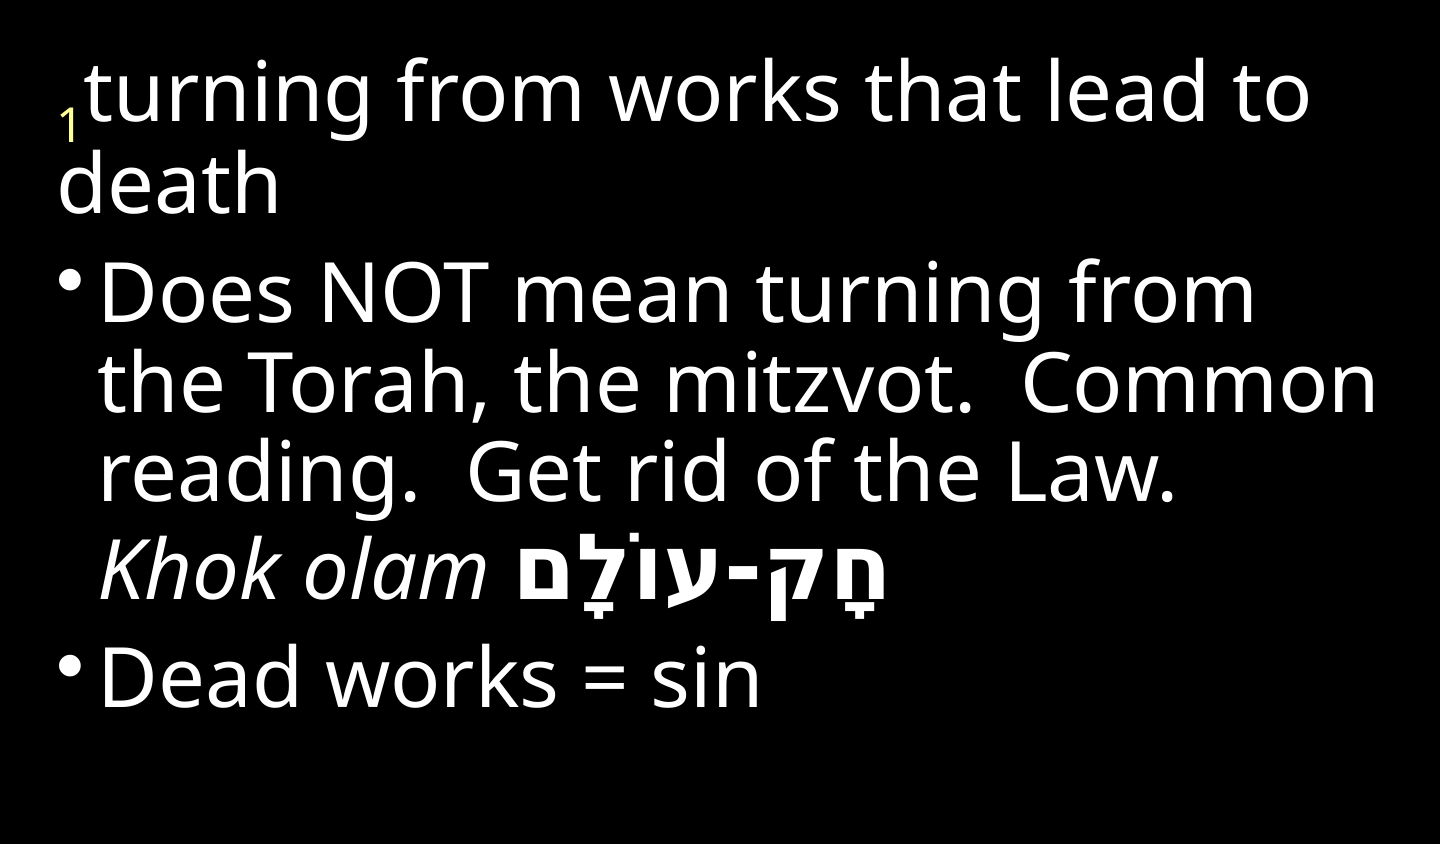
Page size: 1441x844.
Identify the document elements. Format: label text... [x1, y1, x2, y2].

list 1turning from works that lead to death Does NOT mean turning from the Torah, the mitzvot. Common reading. Get rid of the Law. Khok olam חָק-עוֹלָם Dead works = sin [45, 34, 1396, 844]
